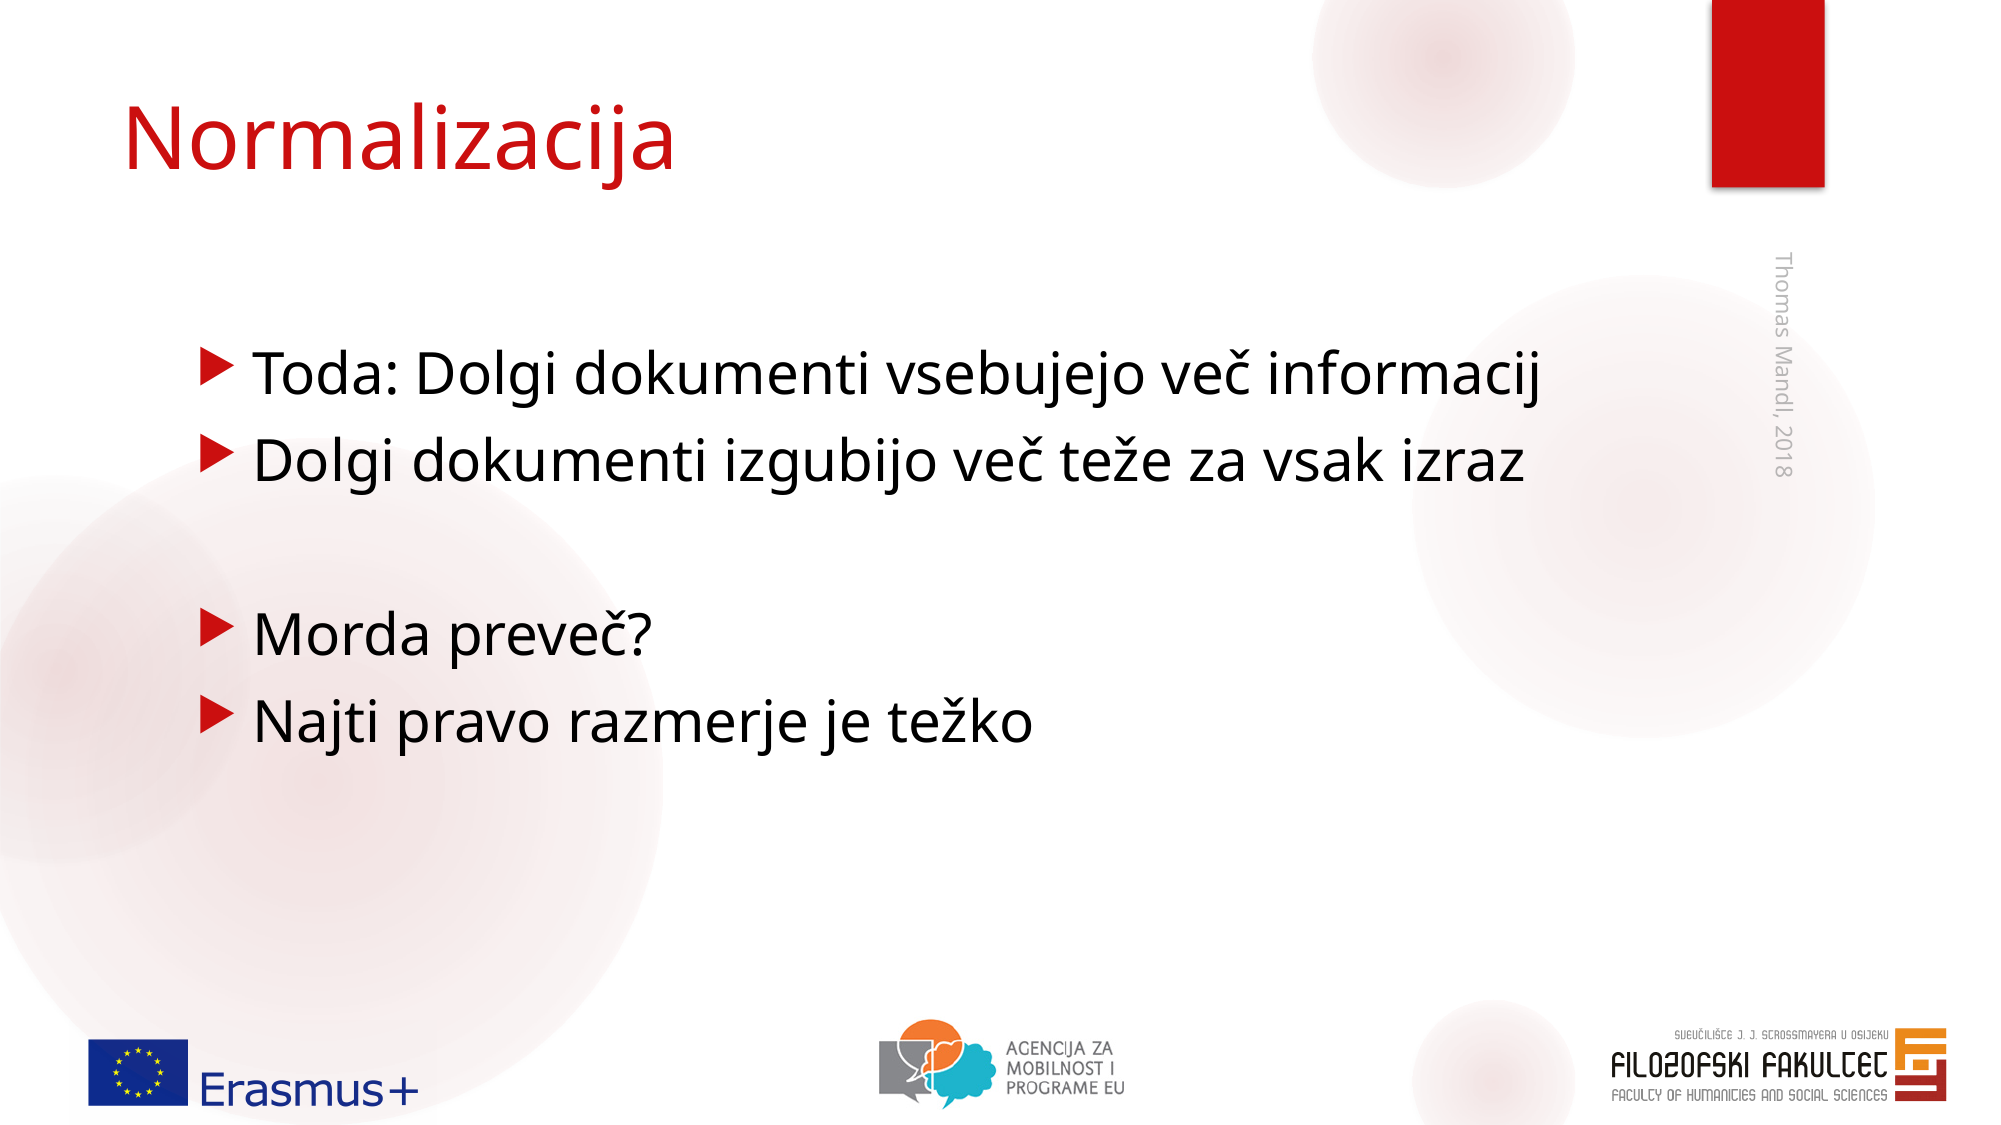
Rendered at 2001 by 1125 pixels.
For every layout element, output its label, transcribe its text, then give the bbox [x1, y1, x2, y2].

picture [1610, 1017, 1951, 1112]
picture [69, 1020, 437, 1125]
footer Thomas Mandl, 2018 [1760, 237, 1811, 871]
list Toda: Dolgi dokumenti vsebujejo več informacij Dolgi dokumenti izgubijo več teže za vsak izraz Morda preveč? Najti pravo razmerje je težko [181, 336, 1649, 1025]
picture [879, 1025, 1140, 1125]
title Normalizacija [106, 74, 1649, 304]
